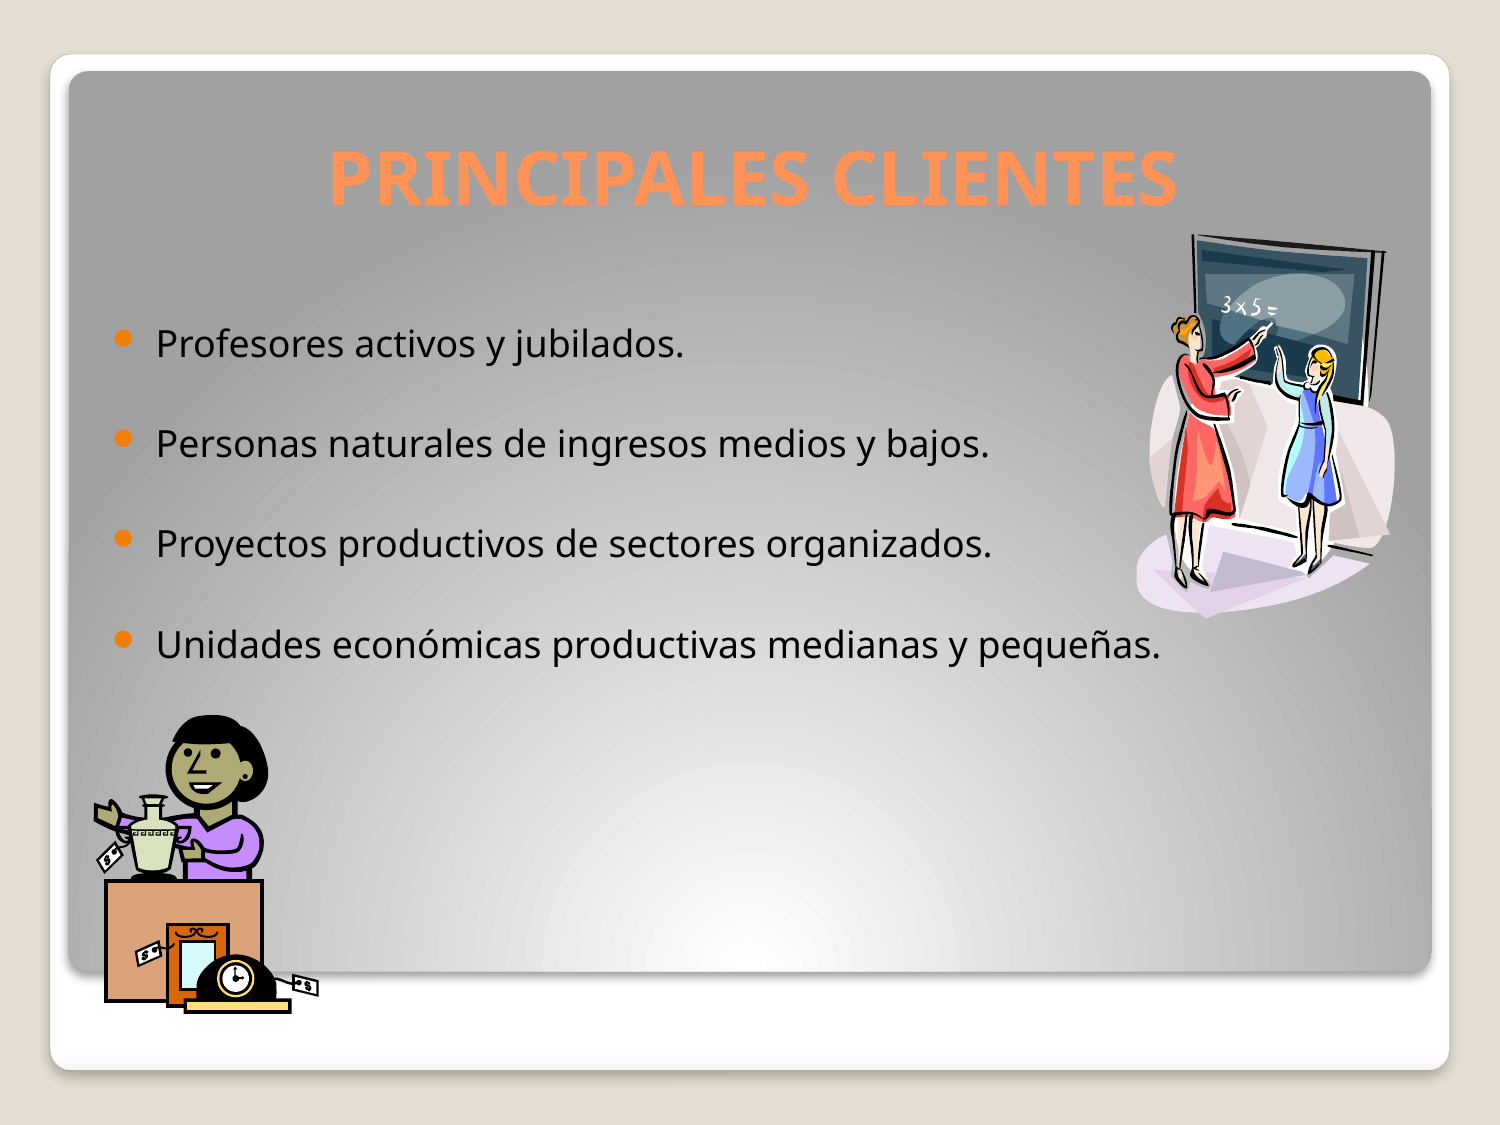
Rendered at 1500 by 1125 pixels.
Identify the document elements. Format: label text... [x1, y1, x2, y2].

picture [93, 714, 319, 1014]
list Profesores activos y jubilados. Personas naturales de ingresos medios y bajos. Proyectos productivos de sectores organizados. Unidades económicas productivas medianas y pequeñas. [82, 304, 1425, 797]
title PRINCIPALES CLIENTES [82, 93, 1425, 229]
picture [1136, 234, 1398, 623]
